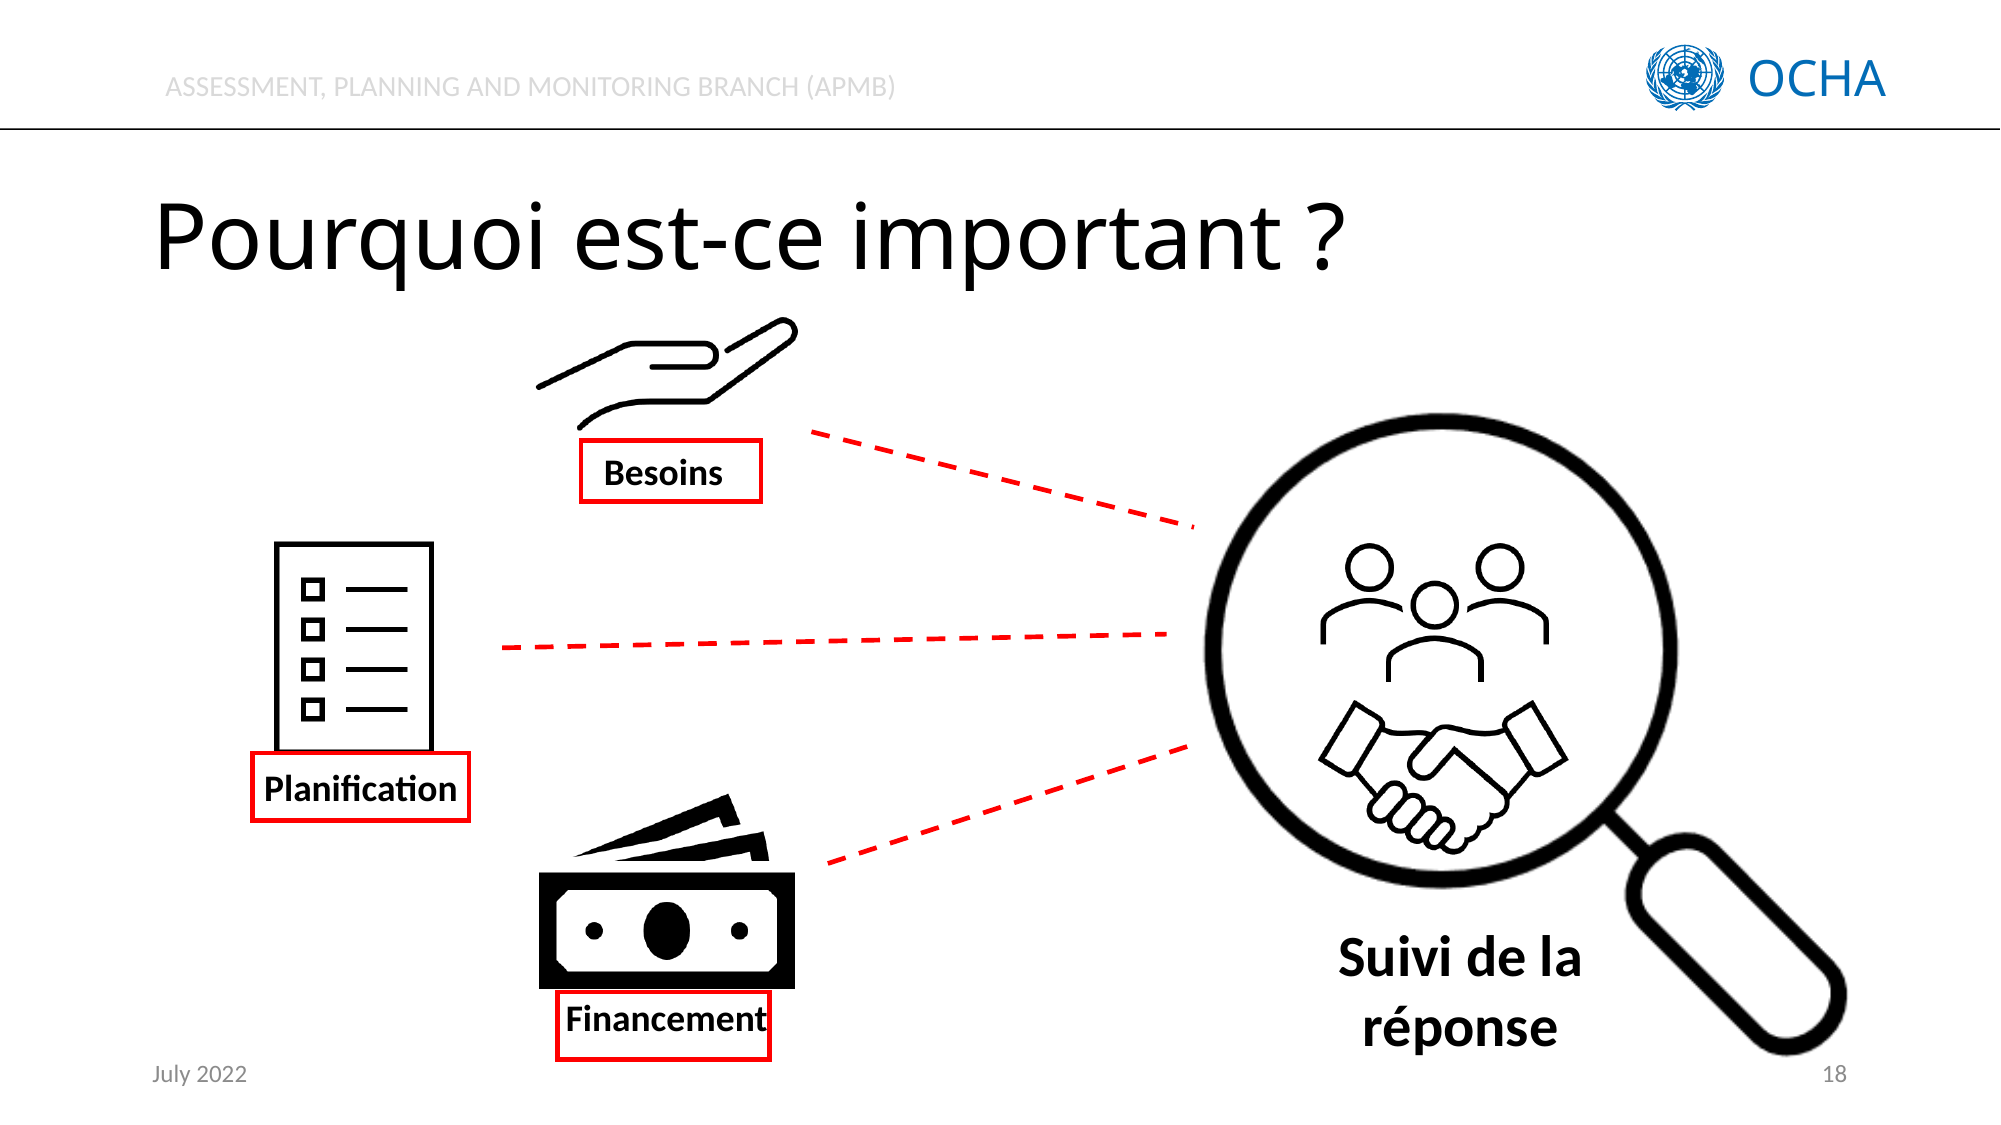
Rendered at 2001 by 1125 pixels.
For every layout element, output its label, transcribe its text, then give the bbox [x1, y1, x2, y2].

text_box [527, 234, 806, 513]
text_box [502, 634, 1167, 648]
text_box [557, 1048, 770, 1060]
text_box [252, 818, 470, 822]
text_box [527, 756, 806, 1048]
picture [1136, 340, 1921, 1125]
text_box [811, 431, 1194, 528]
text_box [226, 520, 490, 818]
title Pourquoi est-ce important ? [137, 130, 1863, 349]
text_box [827, 744, 1194, 864]
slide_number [137, 1042, 588, 1103]
